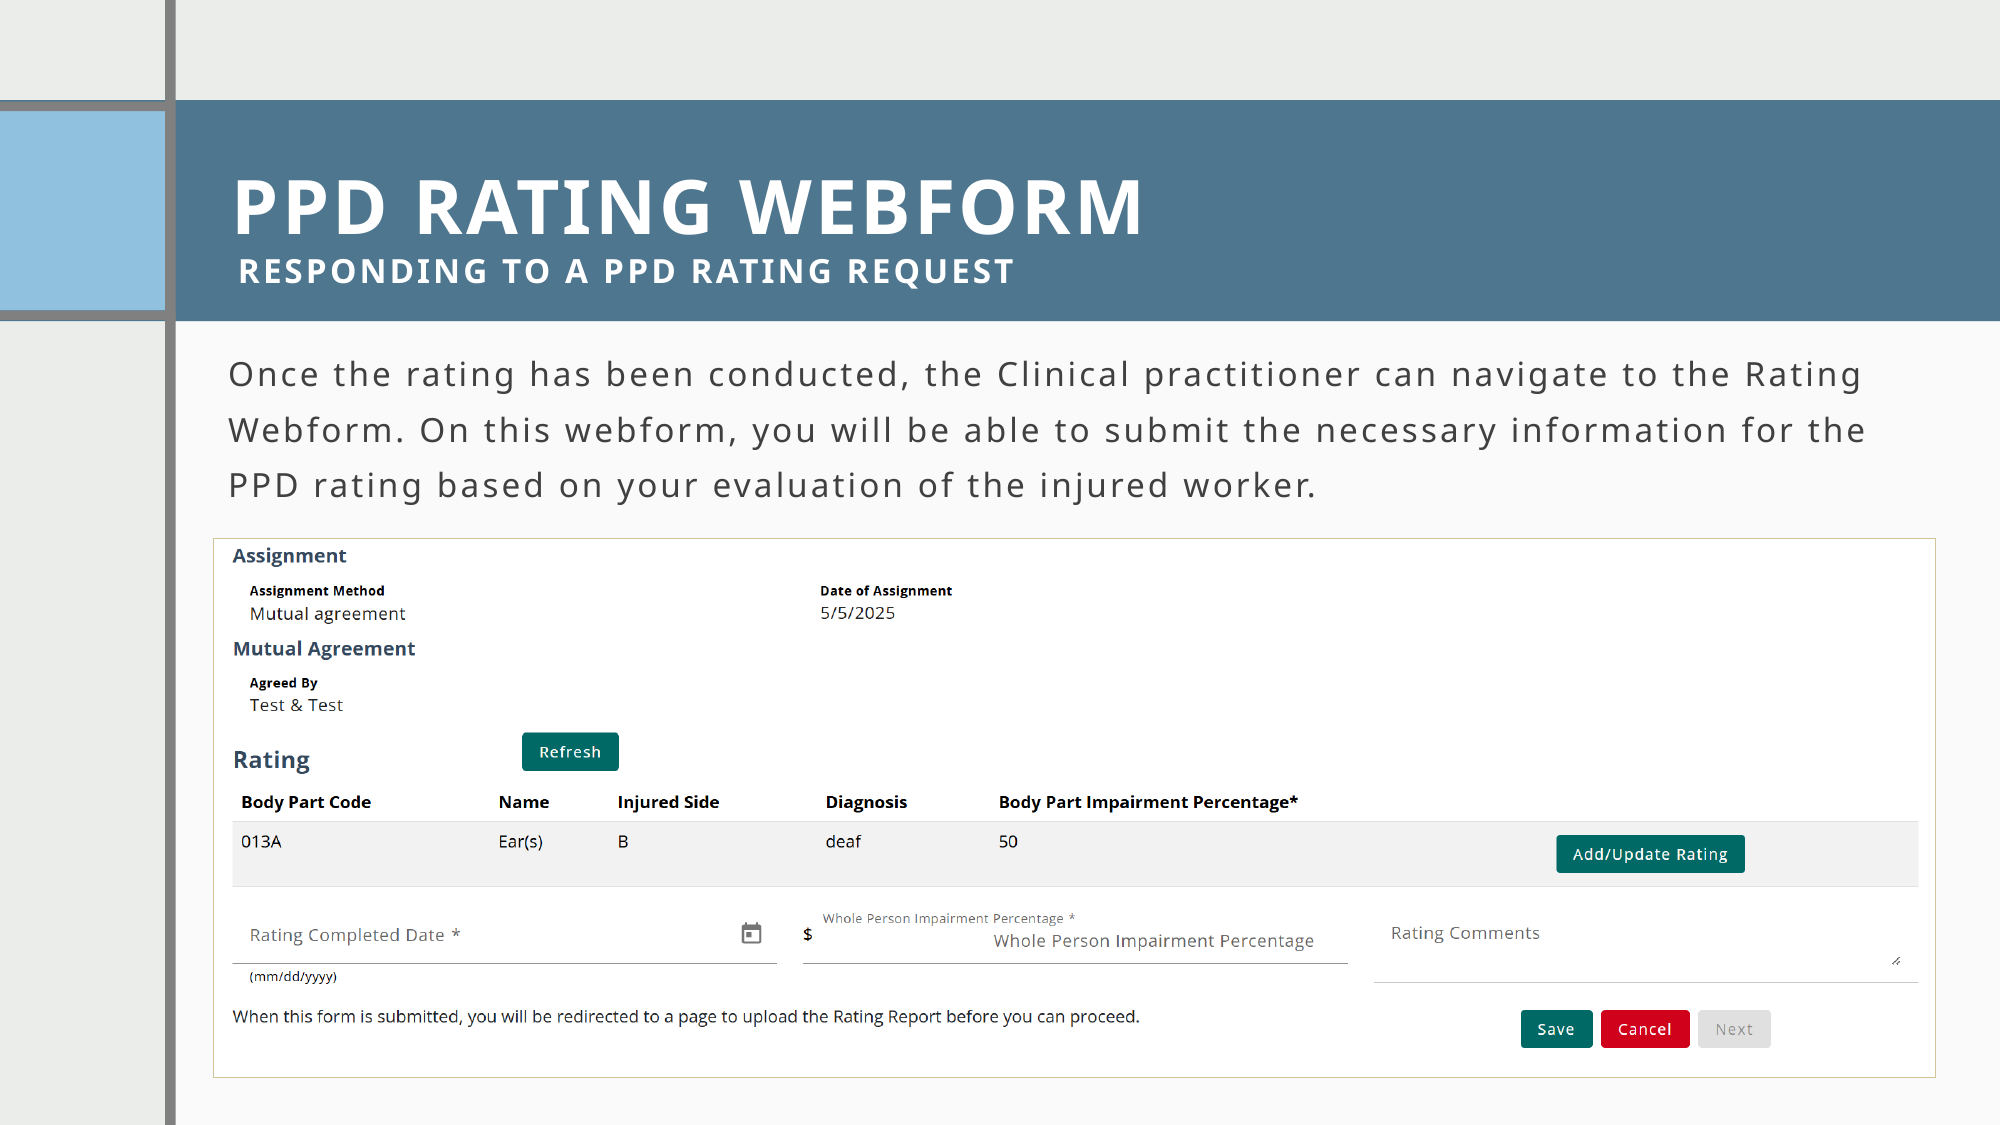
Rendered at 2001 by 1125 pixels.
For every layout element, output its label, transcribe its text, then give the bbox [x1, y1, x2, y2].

title PPD RATING WEBFORM [213, 96, 1857, 266]
text_box RESPONDING TO A PPD RATING REQUEST [223, 226, 1306, 315]
picture [212, 538, 1936, 1078]
text_box Once the rating has been conducted, the Clinical practitioner can navigate to the Rating Webform. On this webform, you will be able to submit the necessary information for the PPD rating based on your evaluation of the injured worker. [213, 329, 1962, 524]
